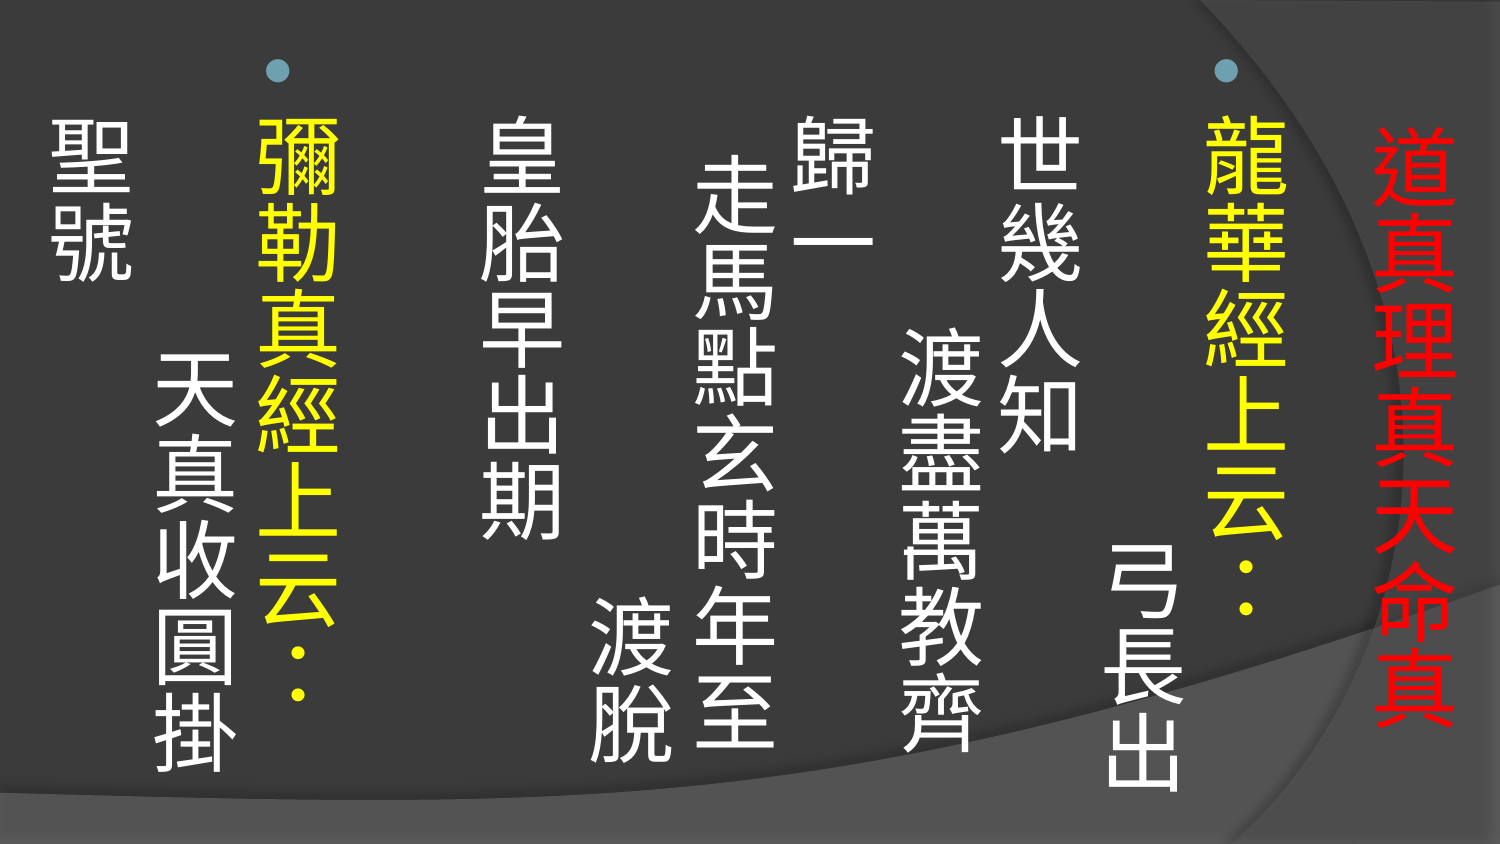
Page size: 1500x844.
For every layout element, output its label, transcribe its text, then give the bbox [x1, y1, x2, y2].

title 道真理真天命真 [1352, 43, 1473, 812]
list 龍華經上云： 弓長出世幾人知 渡盡萬教齊歸一 走馬點玄時年至 渡脫皇胎早出期 彌勒真經上云： 天真收圓掛聖號 [29, 33, 1329, 812]
